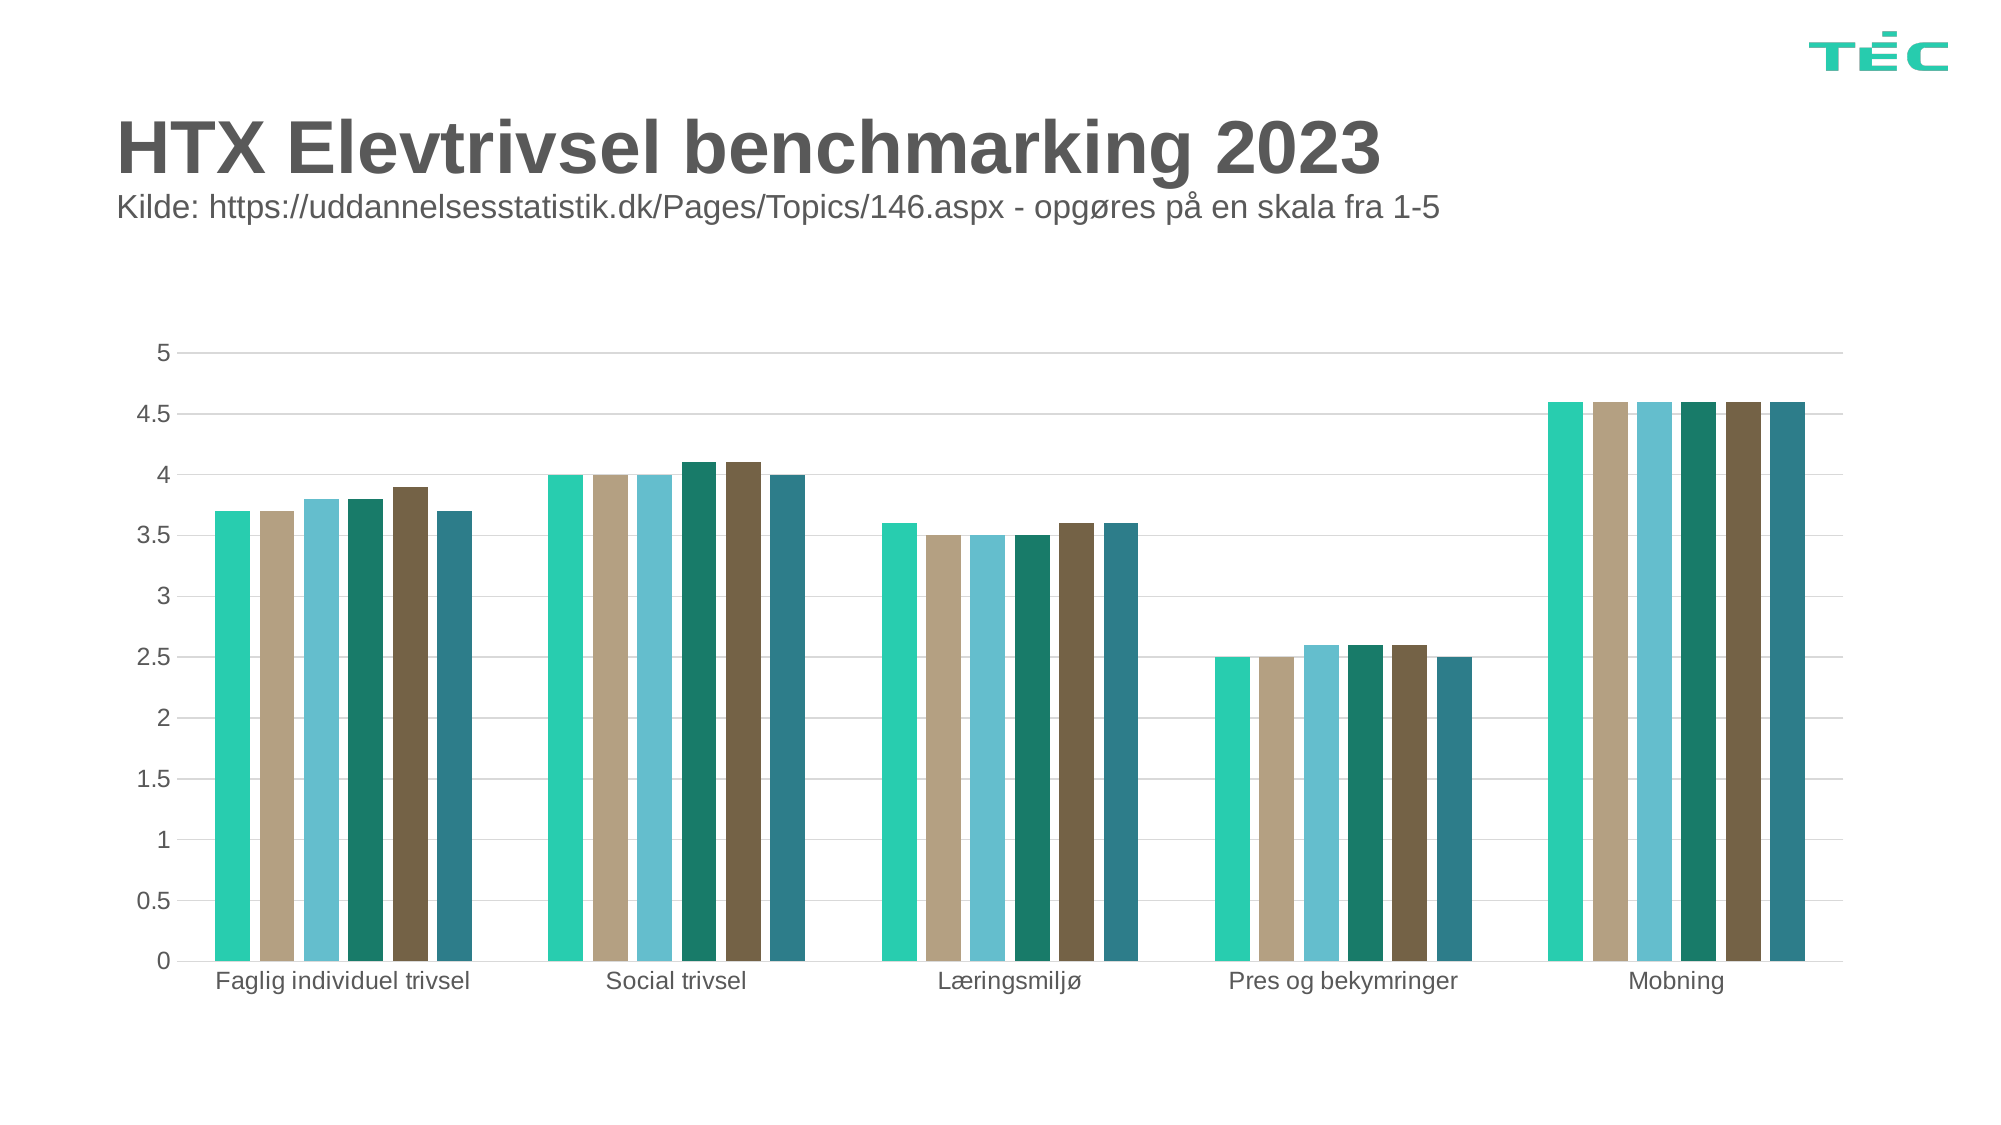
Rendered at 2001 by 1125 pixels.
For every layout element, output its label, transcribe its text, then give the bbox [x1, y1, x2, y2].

title HTX Elevtrivsel benchmarking 2023 Kilde: https://uddannelsesstatistik.dk/Pages/Topics/146.aspx - opgøres på en skala fra 1-5 [101, 101, 1879, 278]
picture [1809, 31, 1948, 71]
chart [101, 325, 1879, 1008]
